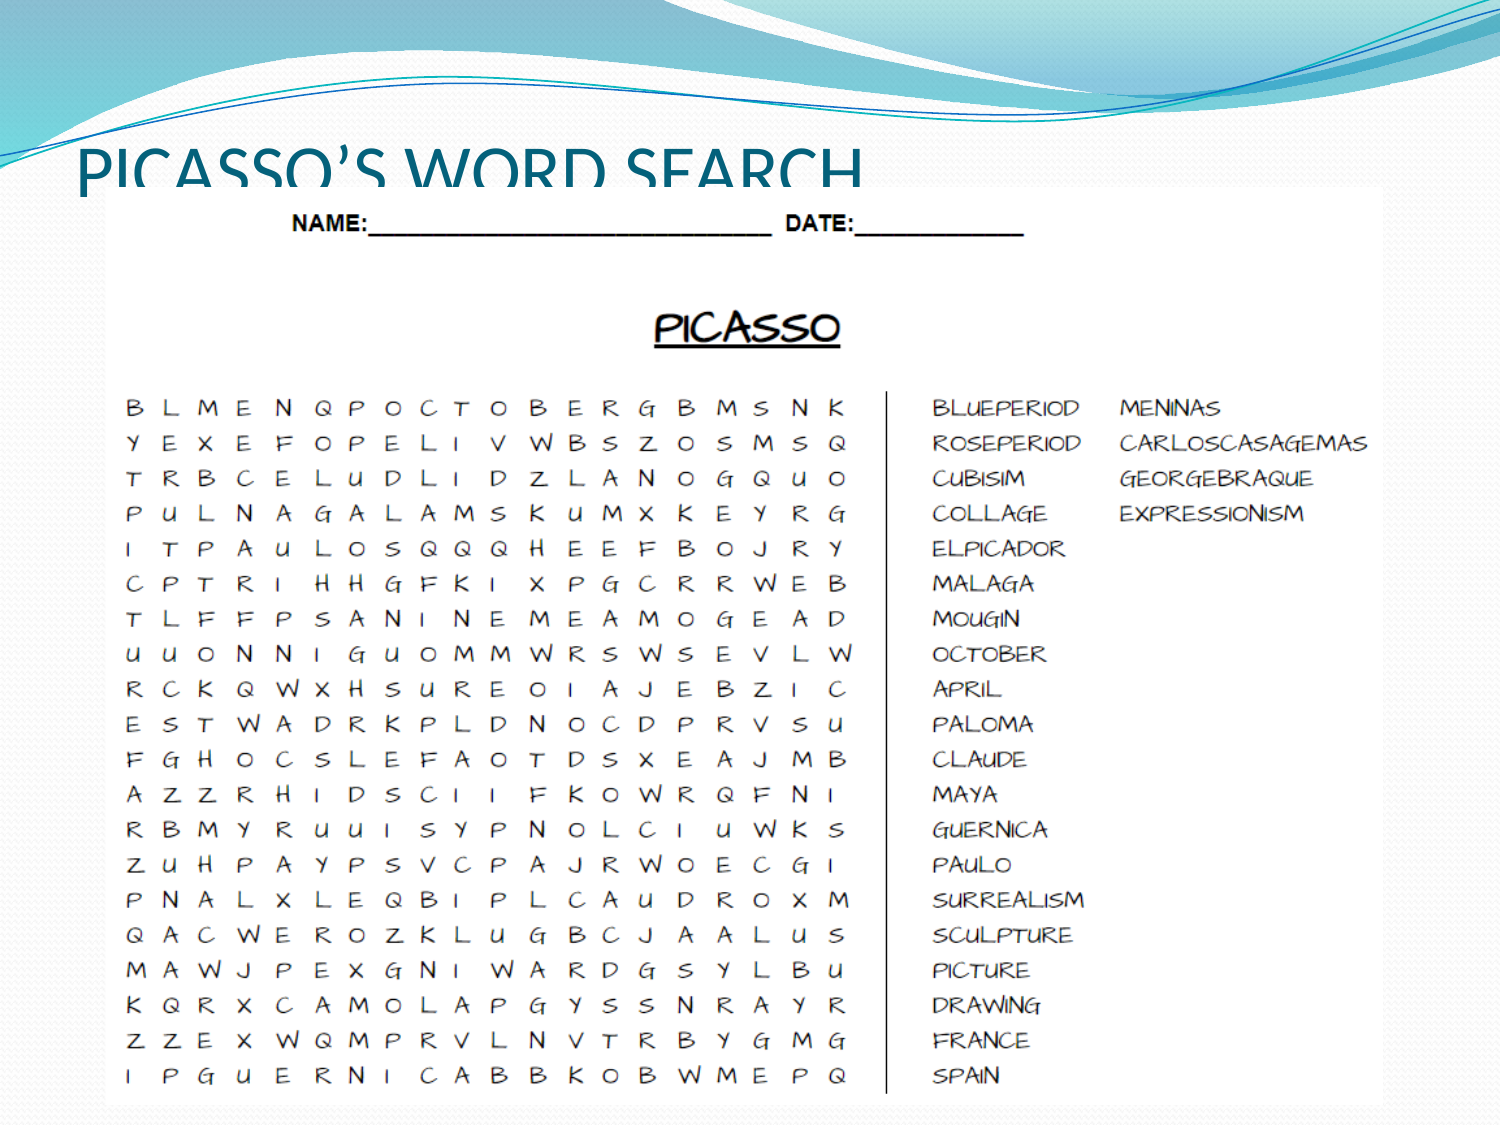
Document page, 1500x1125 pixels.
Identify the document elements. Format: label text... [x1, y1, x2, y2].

title PICASSO’S WORD SEARCH [75, 115, 1425, 303]
picture [105, 187, 1383, 1105]
